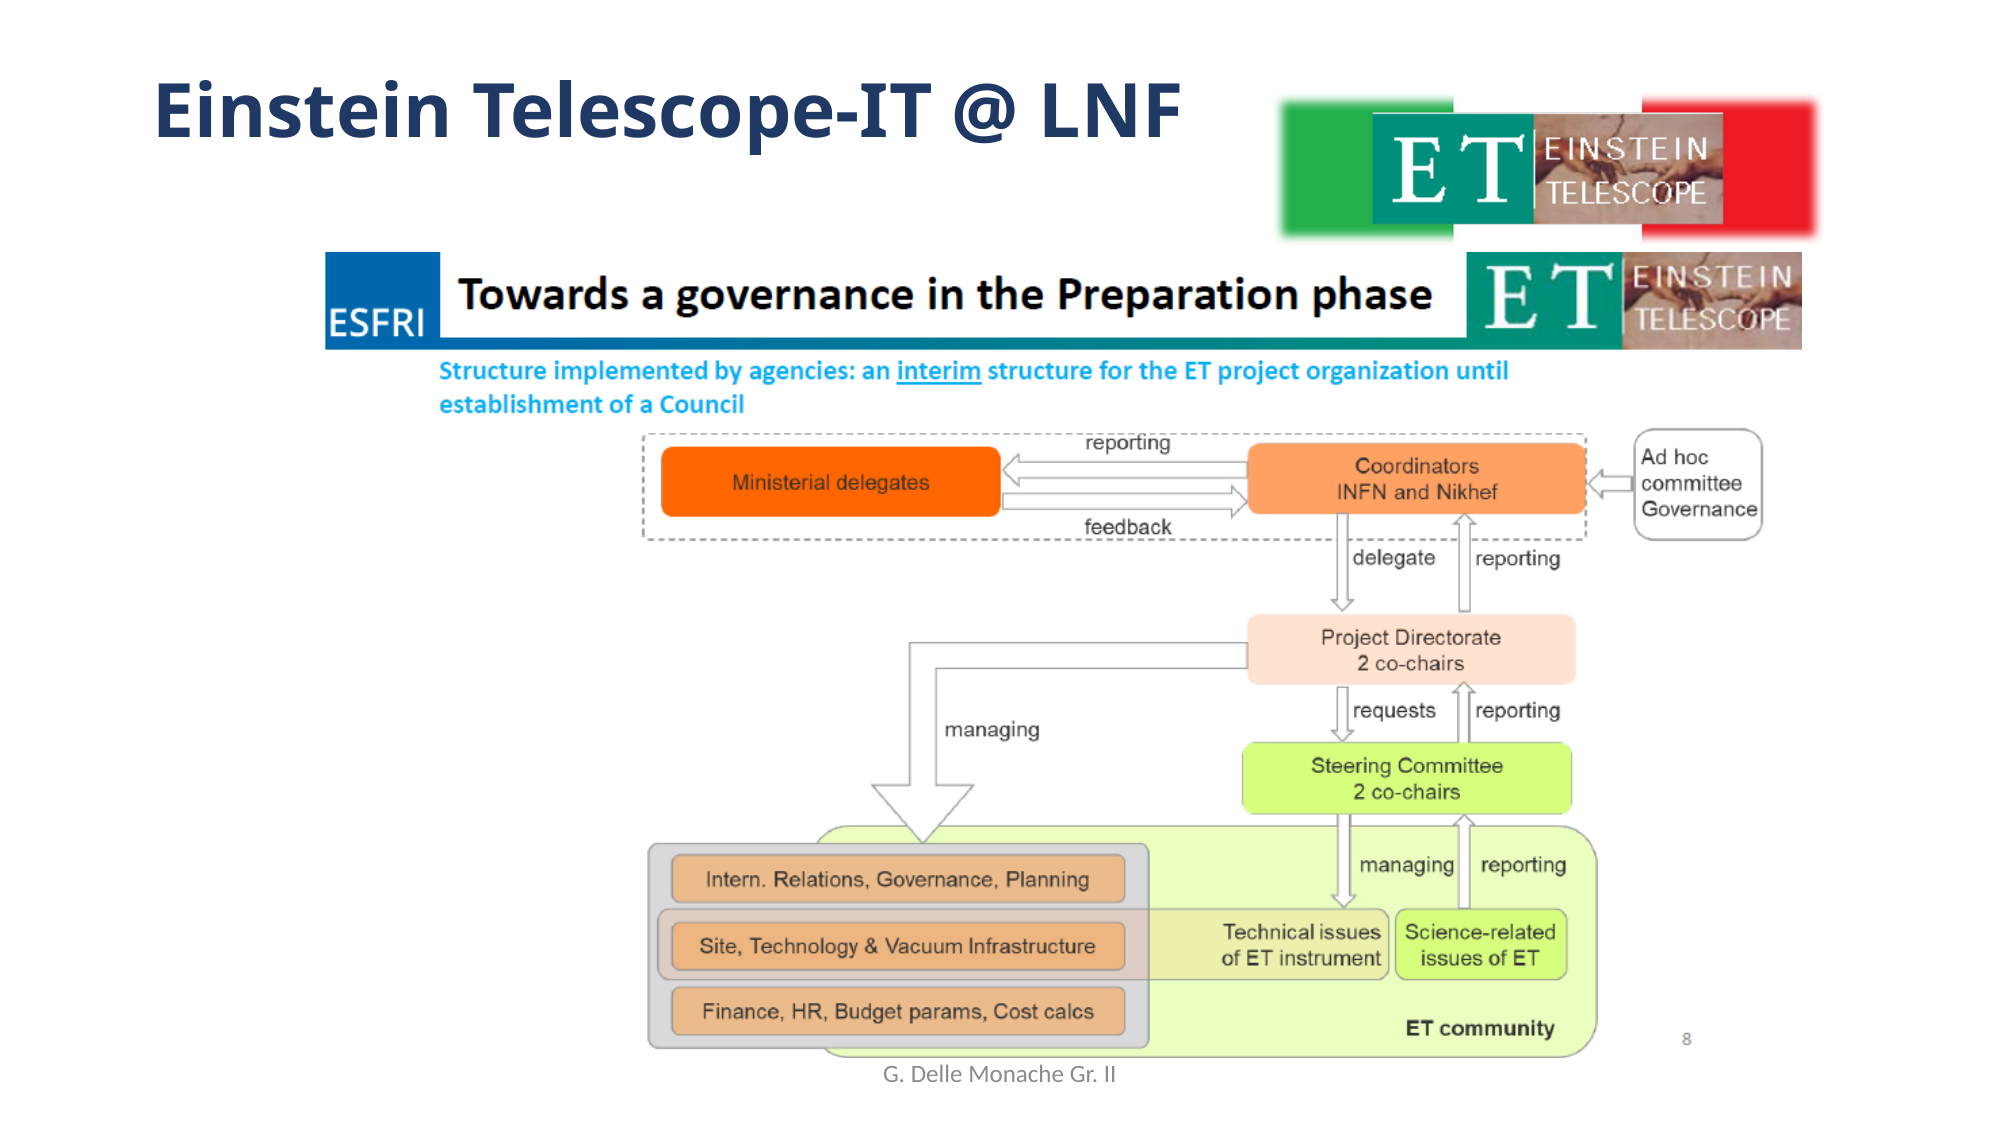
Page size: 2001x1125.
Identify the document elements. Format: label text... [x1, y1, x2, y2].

picture [1288, 108, 1809, 230]
footer G. Delle Monache Gr. II [662, 1058, 1338, 1103]
picture [325, 252, 1802, 1058]
